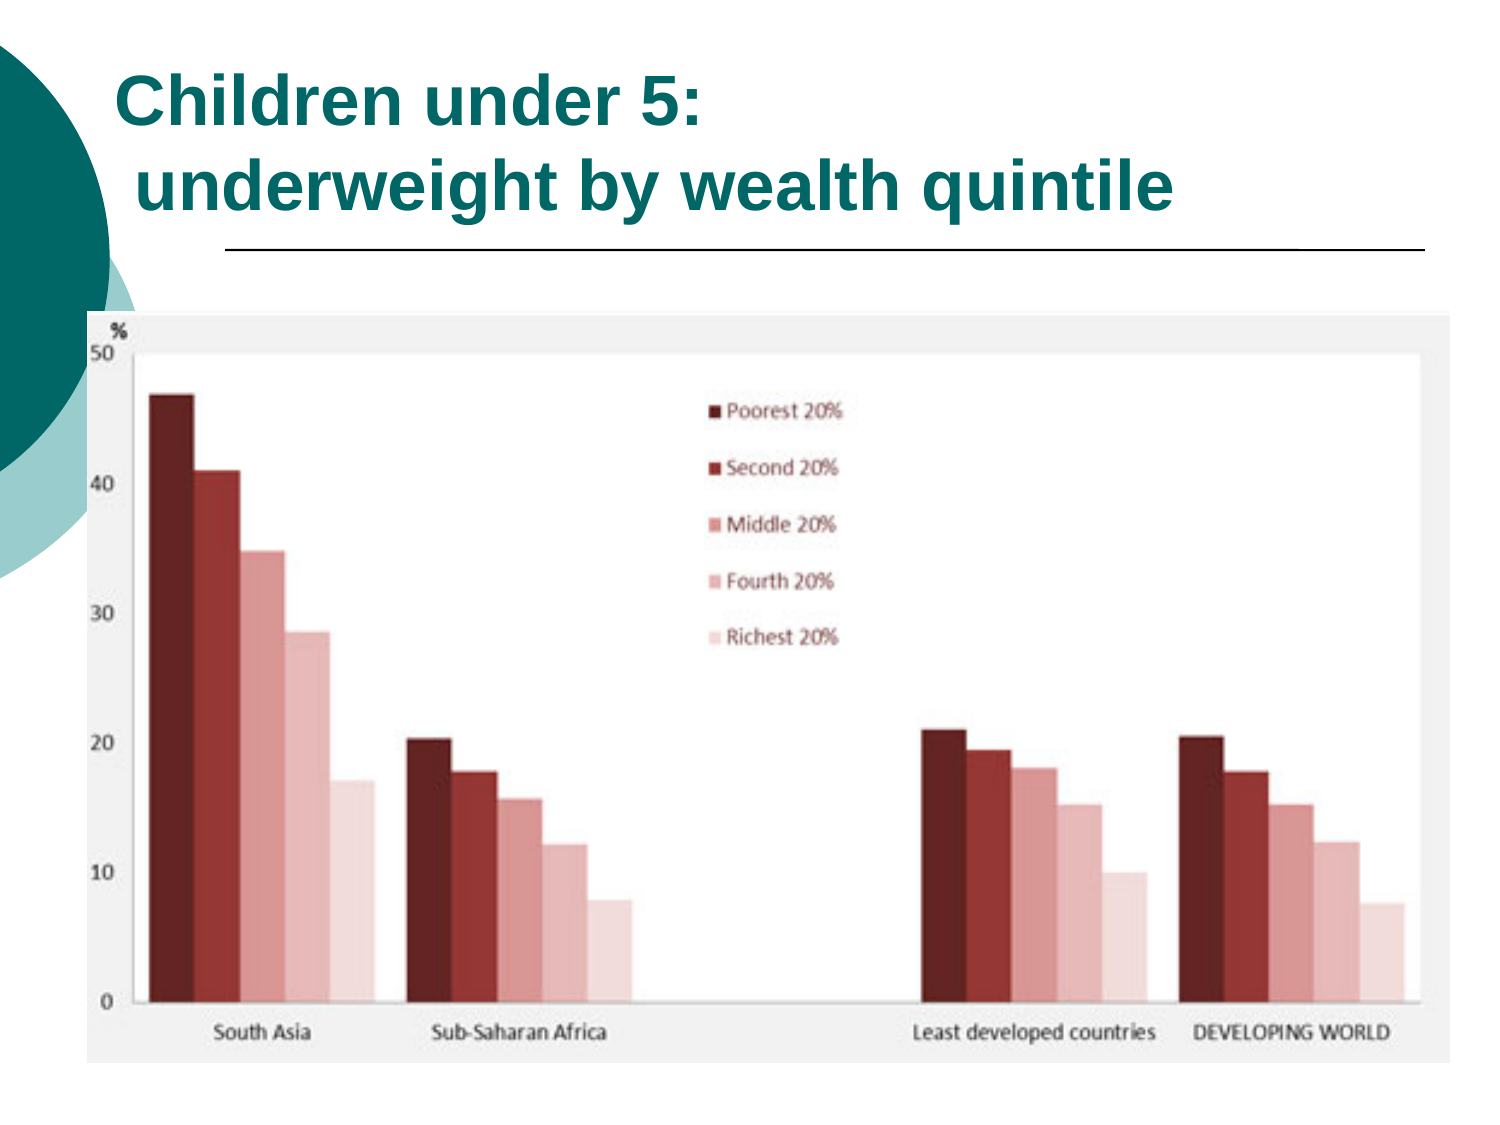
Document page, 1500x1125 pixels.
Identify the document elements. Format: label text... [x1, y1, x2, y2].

title Children under 5: underweight by wealth quintile [99, 44, 1500, 233]
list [87, 299, 1451, 1076]
